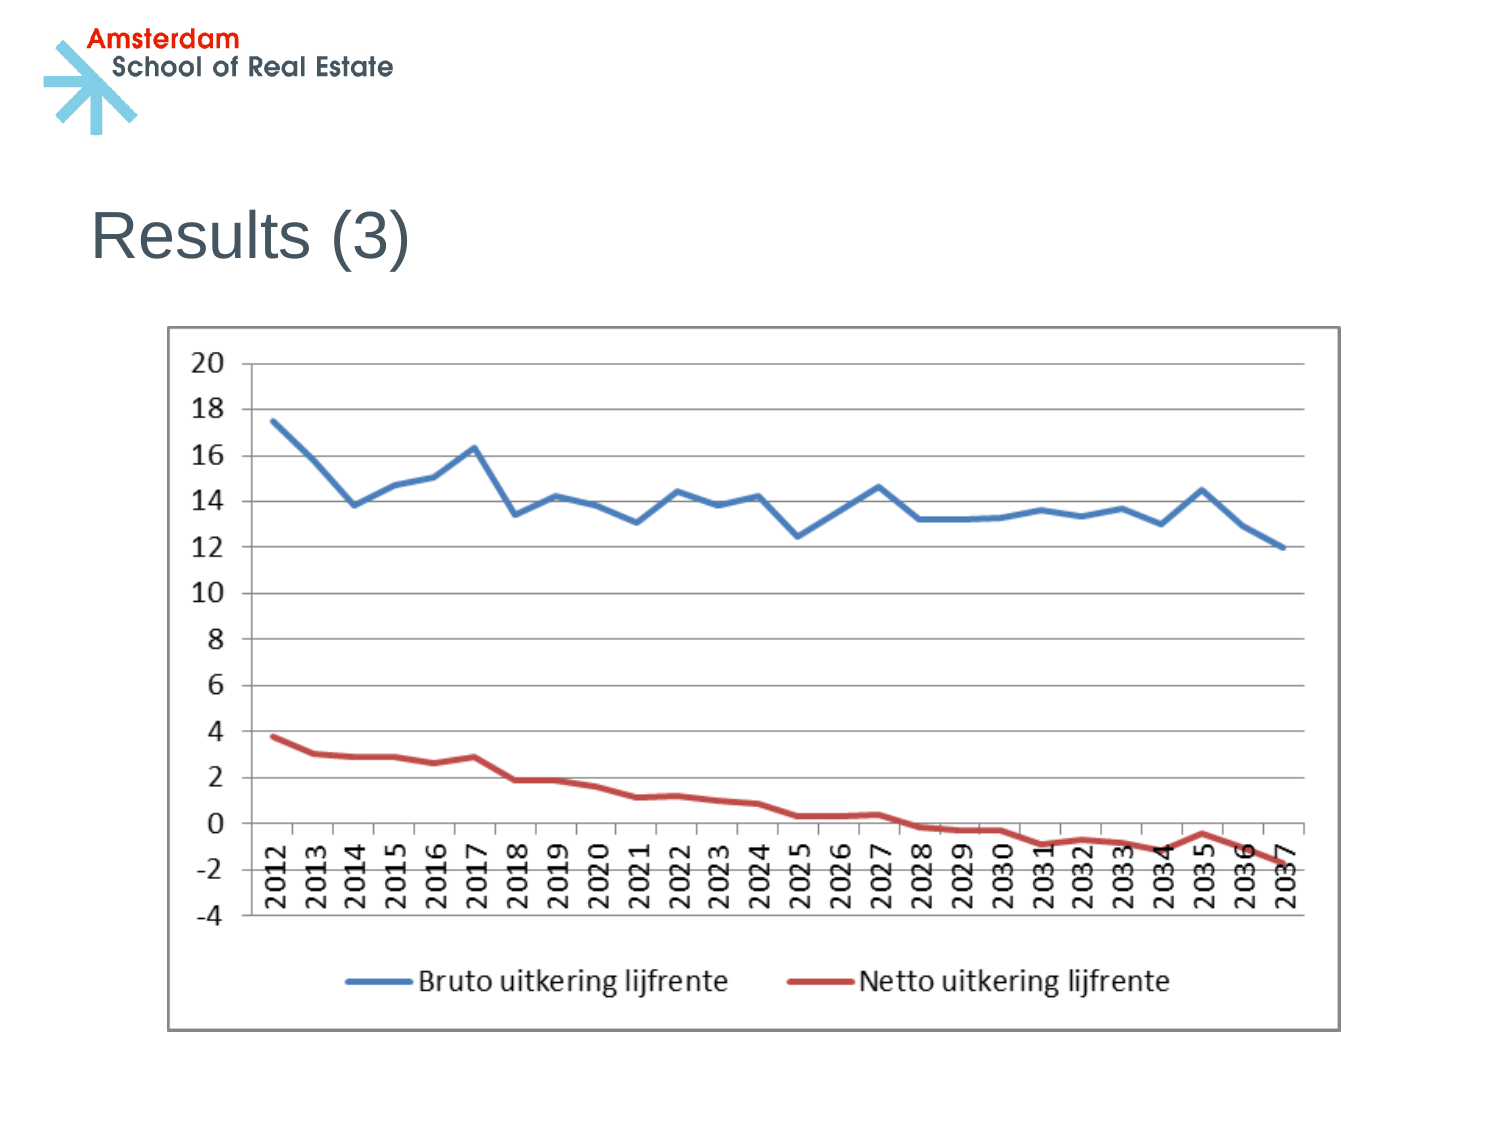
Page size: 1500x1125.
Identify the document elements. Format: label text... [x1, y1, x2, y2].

picture [167, 325, 1341, 1032]
list Results (3) [75, 184, 1425, 1005]
picture [0, 0, 431, 169]
